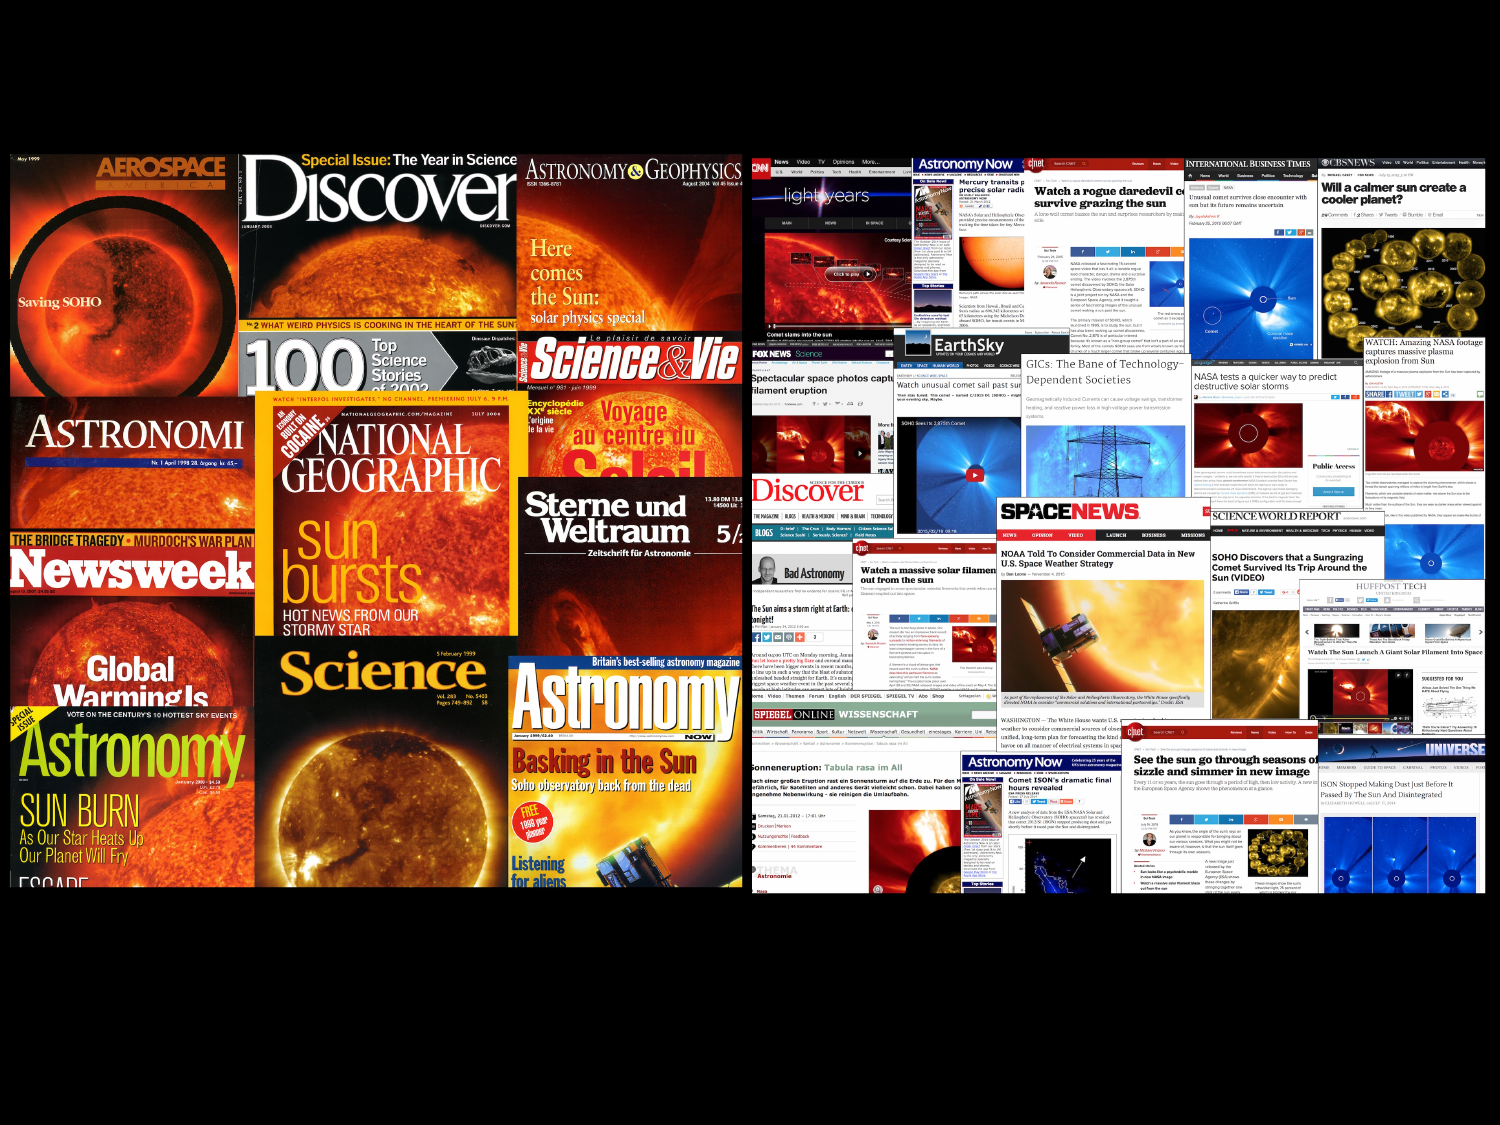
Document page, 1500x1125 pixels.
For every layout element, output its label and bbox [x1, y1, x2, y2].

picture [0, 144, 1495, 904]
